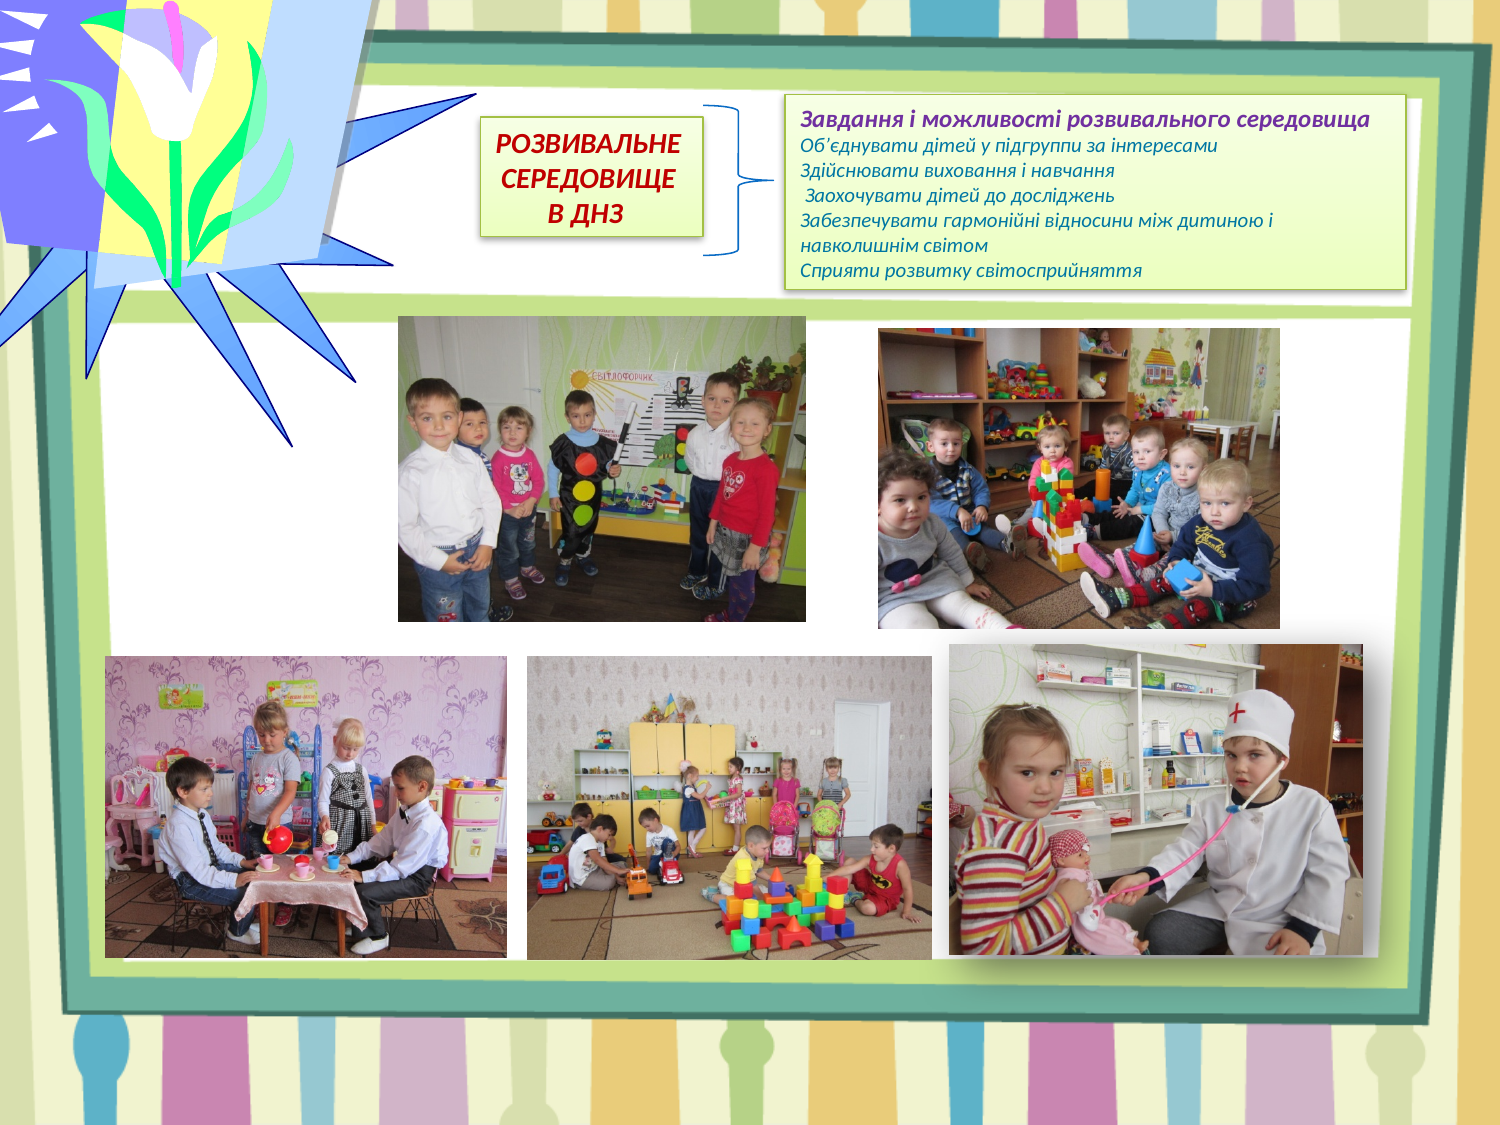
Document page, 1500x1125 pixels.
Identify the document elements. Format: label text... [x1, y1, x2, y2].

text_box [248, 297, 356, 383]
text_box РОЗВИВАЛЬНЕ СЕРЕДОВИЩЕ В ДНЗ [480, 116, 703, 237]
text_box [177, 297, 293, 447]
picture [0, 0, 1500, 1125]
text_box [86, 297, 121, 380]
text_box [0, 297, 56, 347]
text_box [377, 258, 394, 266]
text_box Завдання і можливості розвивального середовища Об’єднувати дітей у підгруппи за інтересами Здійснювати виховання і навчання Заохочувати дітей до досліджень Забезпечувати гармонійні відносини між дитиною і навколишнім світом Сприяти розвитку світосприйняття [784, 94, 1407, 290]
text_box [377, 93, 477, 146]
text_box [703, 104, 775, 257]
